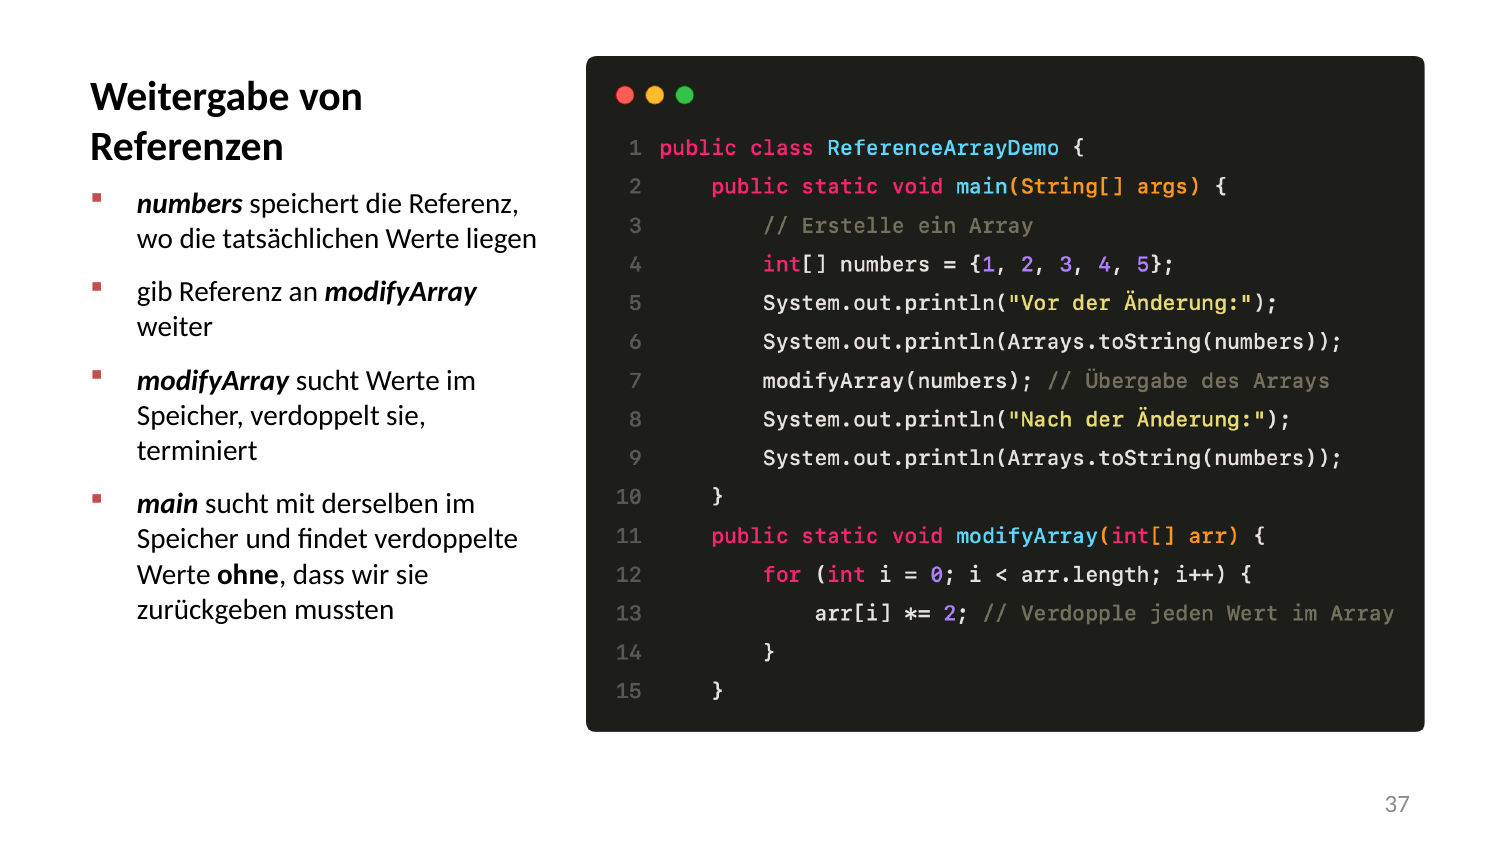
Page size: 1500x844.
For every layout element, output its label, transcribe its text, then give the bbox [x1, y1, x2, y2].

picture [586, 55, 1426, 732]
slide_number 37 [1074, 782, 1425, 827]
title Weitergabe von Referenzen [75, 33, 569, 176]
list numbers speichert die Referenz, wo die tatsächlichen Werte liegen gib Referenz an modifyArray weiter modifyArray sucht Werte im Speicher, verdoppelt sie, terminiert main sucht mit derselben im Speicher und findet verdoppelte Werte ohne, dass wir sie zurückgeben mussten [75, 176, 569, 754]
